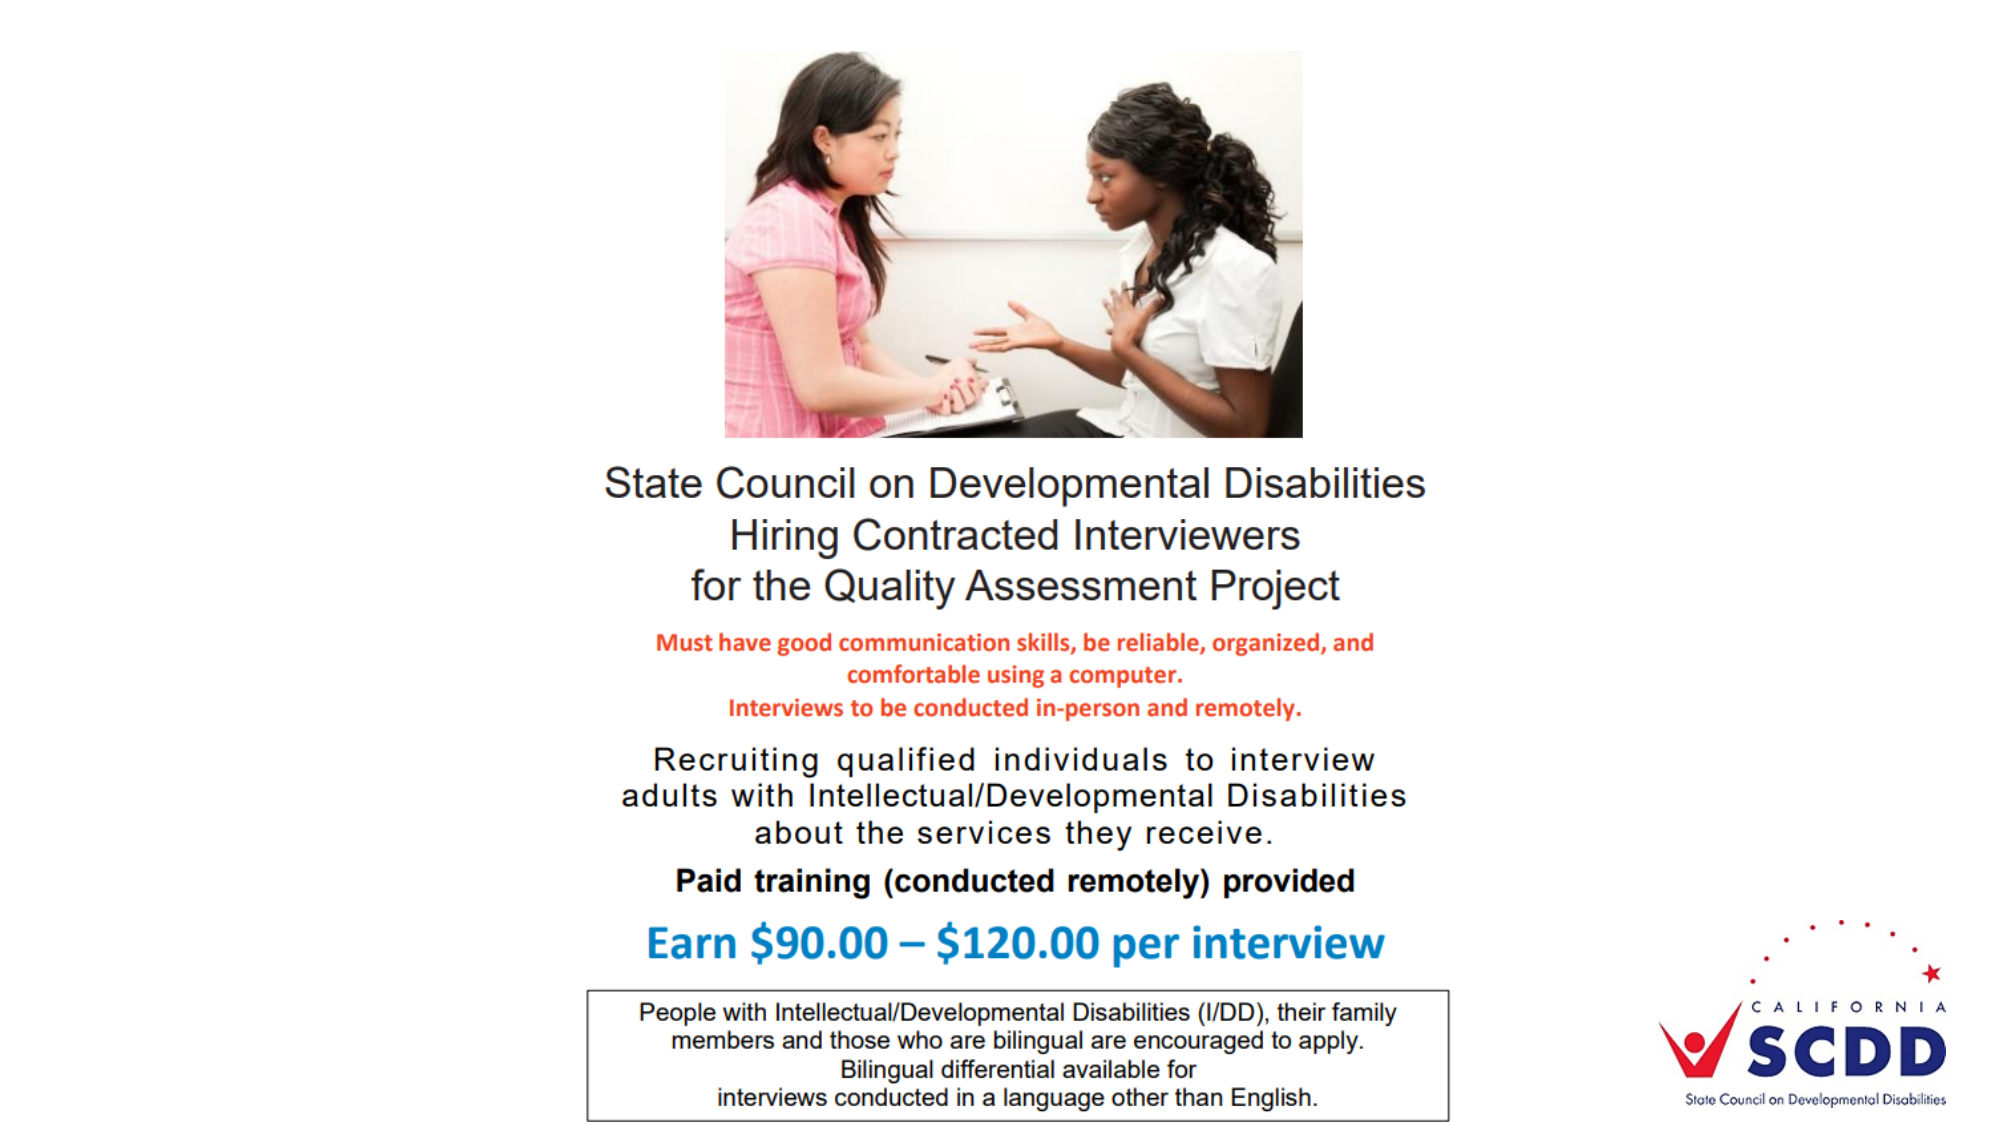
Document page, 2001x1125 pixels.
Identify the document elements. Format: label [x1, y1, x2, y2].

picture [1658, 920, 1946, 1108]
picture [498, 0, 1501, 1125]
